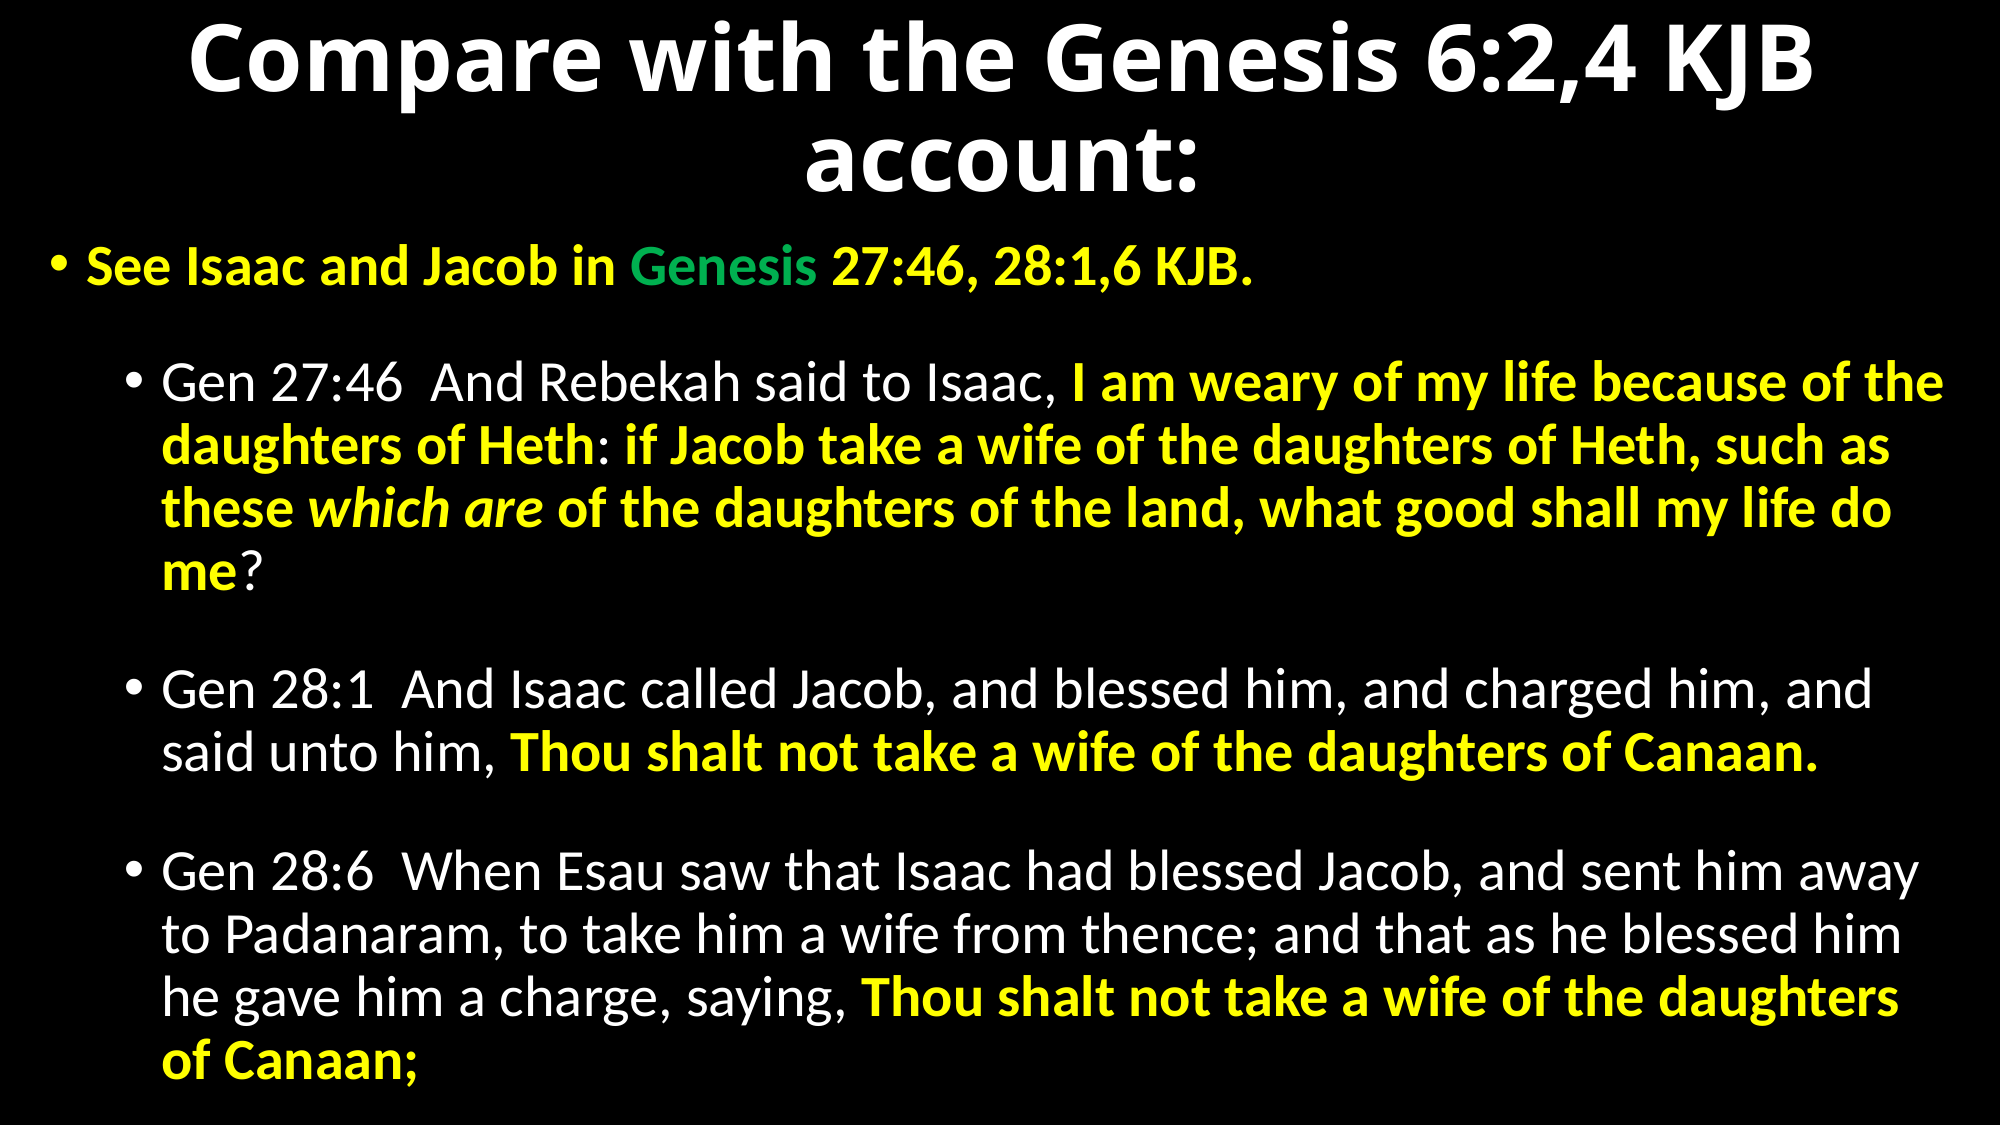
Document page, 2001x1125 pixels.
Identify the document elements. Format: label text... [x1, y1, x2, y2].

title Compare with the Genesis 6:2,4 KJB account: [33, 2, 1972, 221]
list See Isaac and Jacob in Genesis 27:46, 28:1,6 KJB. Gen 27:46 And Rebekah said to Isaac, I am weary of my life because of the daughters of Heth: if Jacob take a wife of the daughters of Heth, such as these which are of the daughters of the land, what good shall my life do me? Gen 28:1 And Isaac called Jacob, and blessed him, and charged him, and said unto him, Thou shalt not take a wife of the daughters of Canaan. Gen 28:6 When Esau saw that Isaac had blessed Jacob, and sent him away to Padanaram, to take him a wife from thence; and that as he blessed him he gave him a charge, saying, Thou shalt not take a wife of the daughters of Canaan; [33, 221, 1974, 1105]
